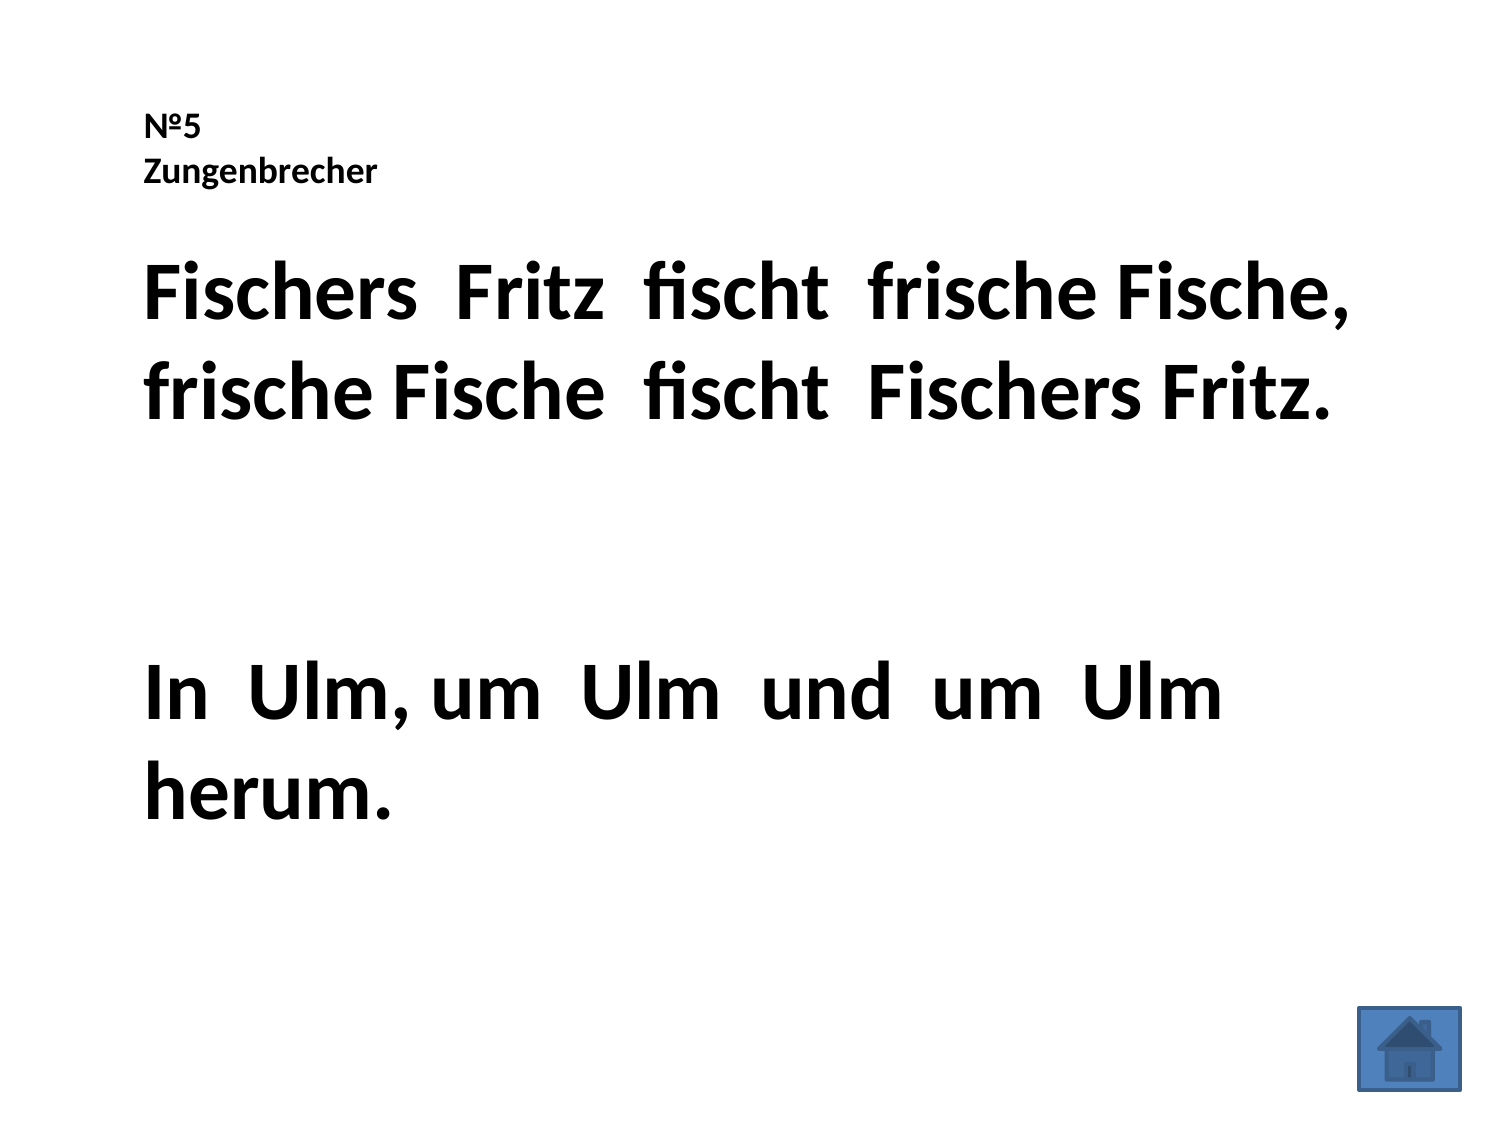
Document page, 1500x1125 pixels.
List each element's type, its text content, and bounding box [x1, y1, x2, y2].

text_box №5 Zungenbrecher Fischers Fritz fischt frische Fische, frische Fische fischt Fischers Fritz. In Ulm, um Ulm und um Ulm herum. [128, 93, 1407, 979]
text_box [1357, 1006, 1462, 1092]
